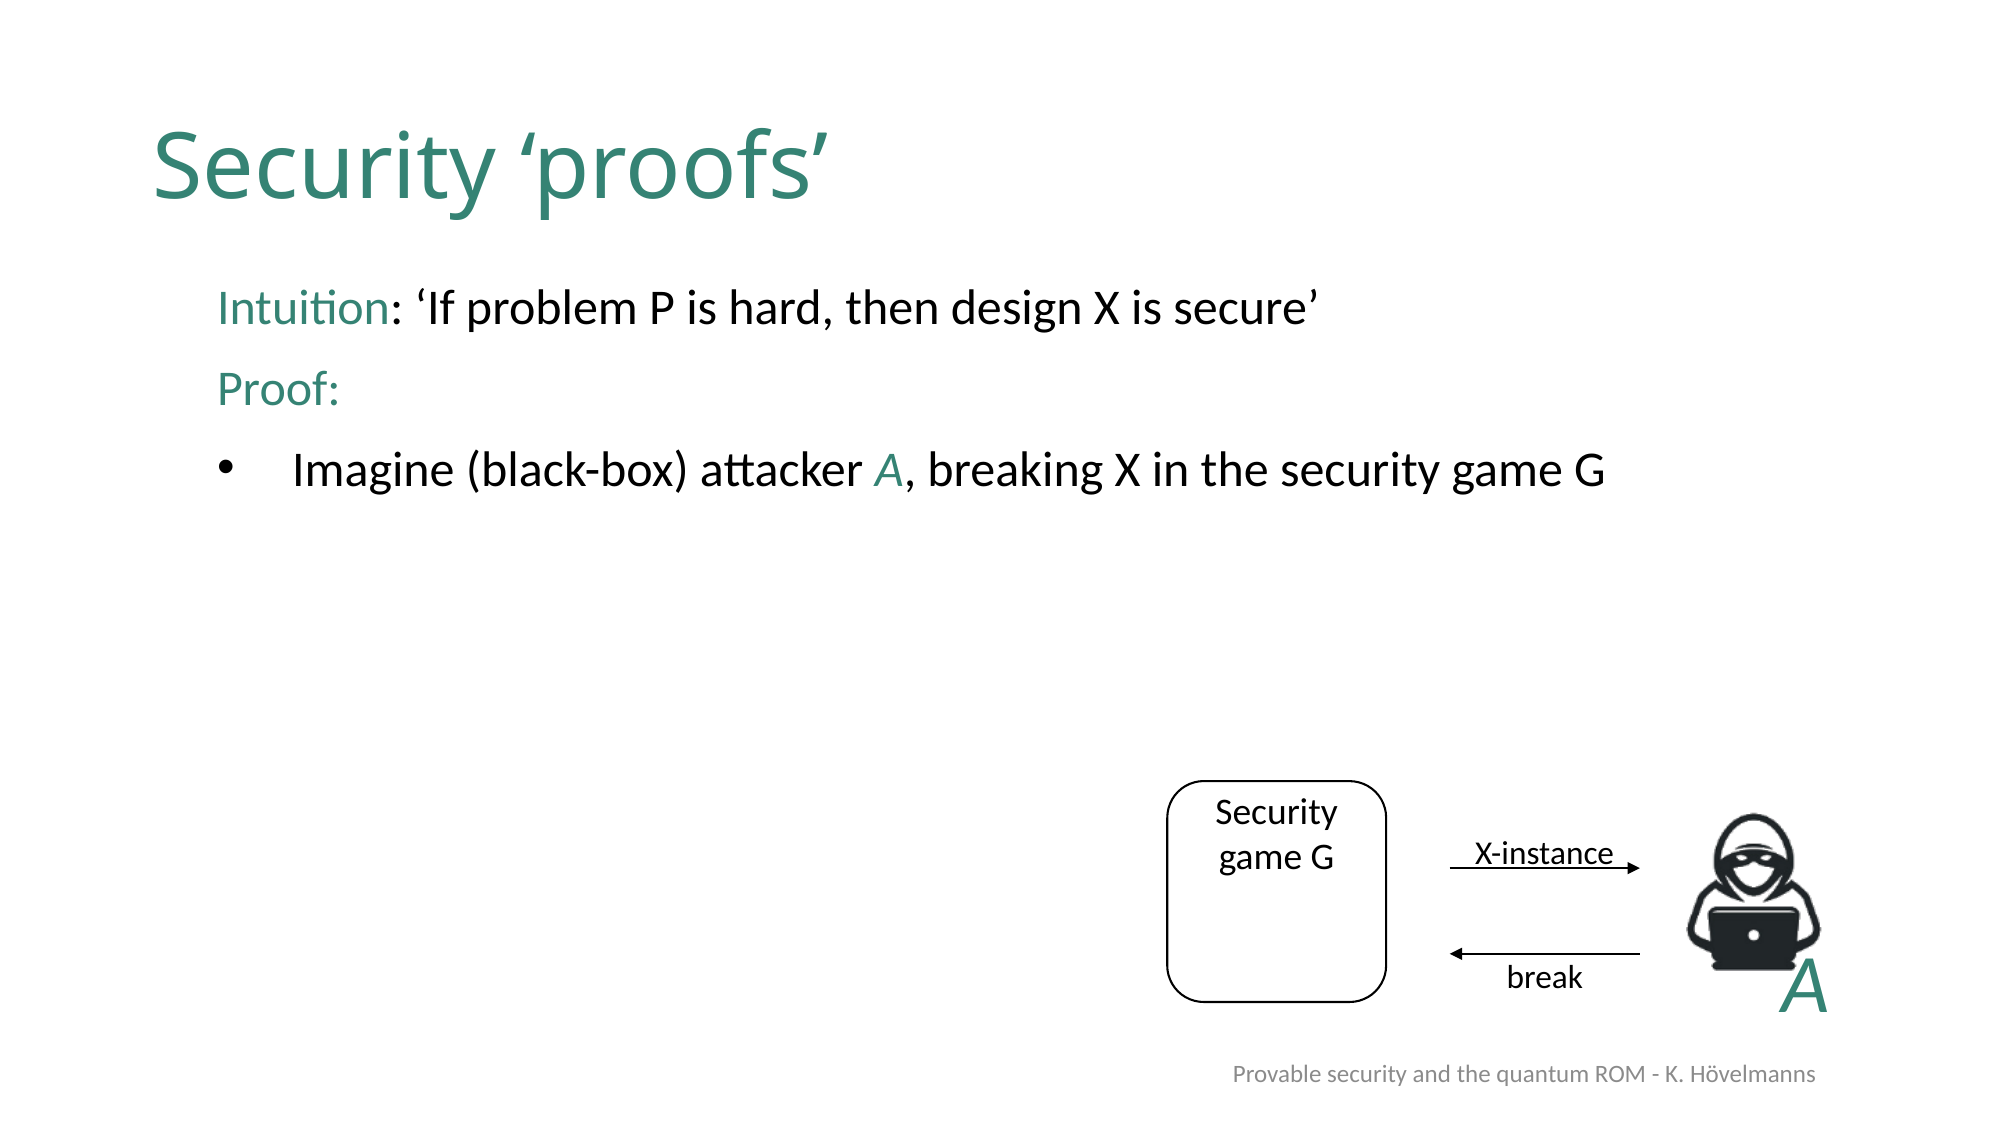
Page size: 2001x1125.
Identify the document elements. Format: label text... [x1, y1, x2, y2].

footer Provable security and the quantum ROM - K. Hövelmanns [1187, 1042, 1863, 1103]
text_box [1167, 779, 1387, 1003]
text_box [1449, 824, 1640, 1004]
title Security ‘proofs’ [137, 59, 1863, 278]
text_box Intuition: ‘If problem P is hard, then design X is secure’ Proof: Imagine (black-box) attacker A, breaking X in the security game G [202, 267, 1788, 504]
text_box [1634, 781, 1874, 1039]
